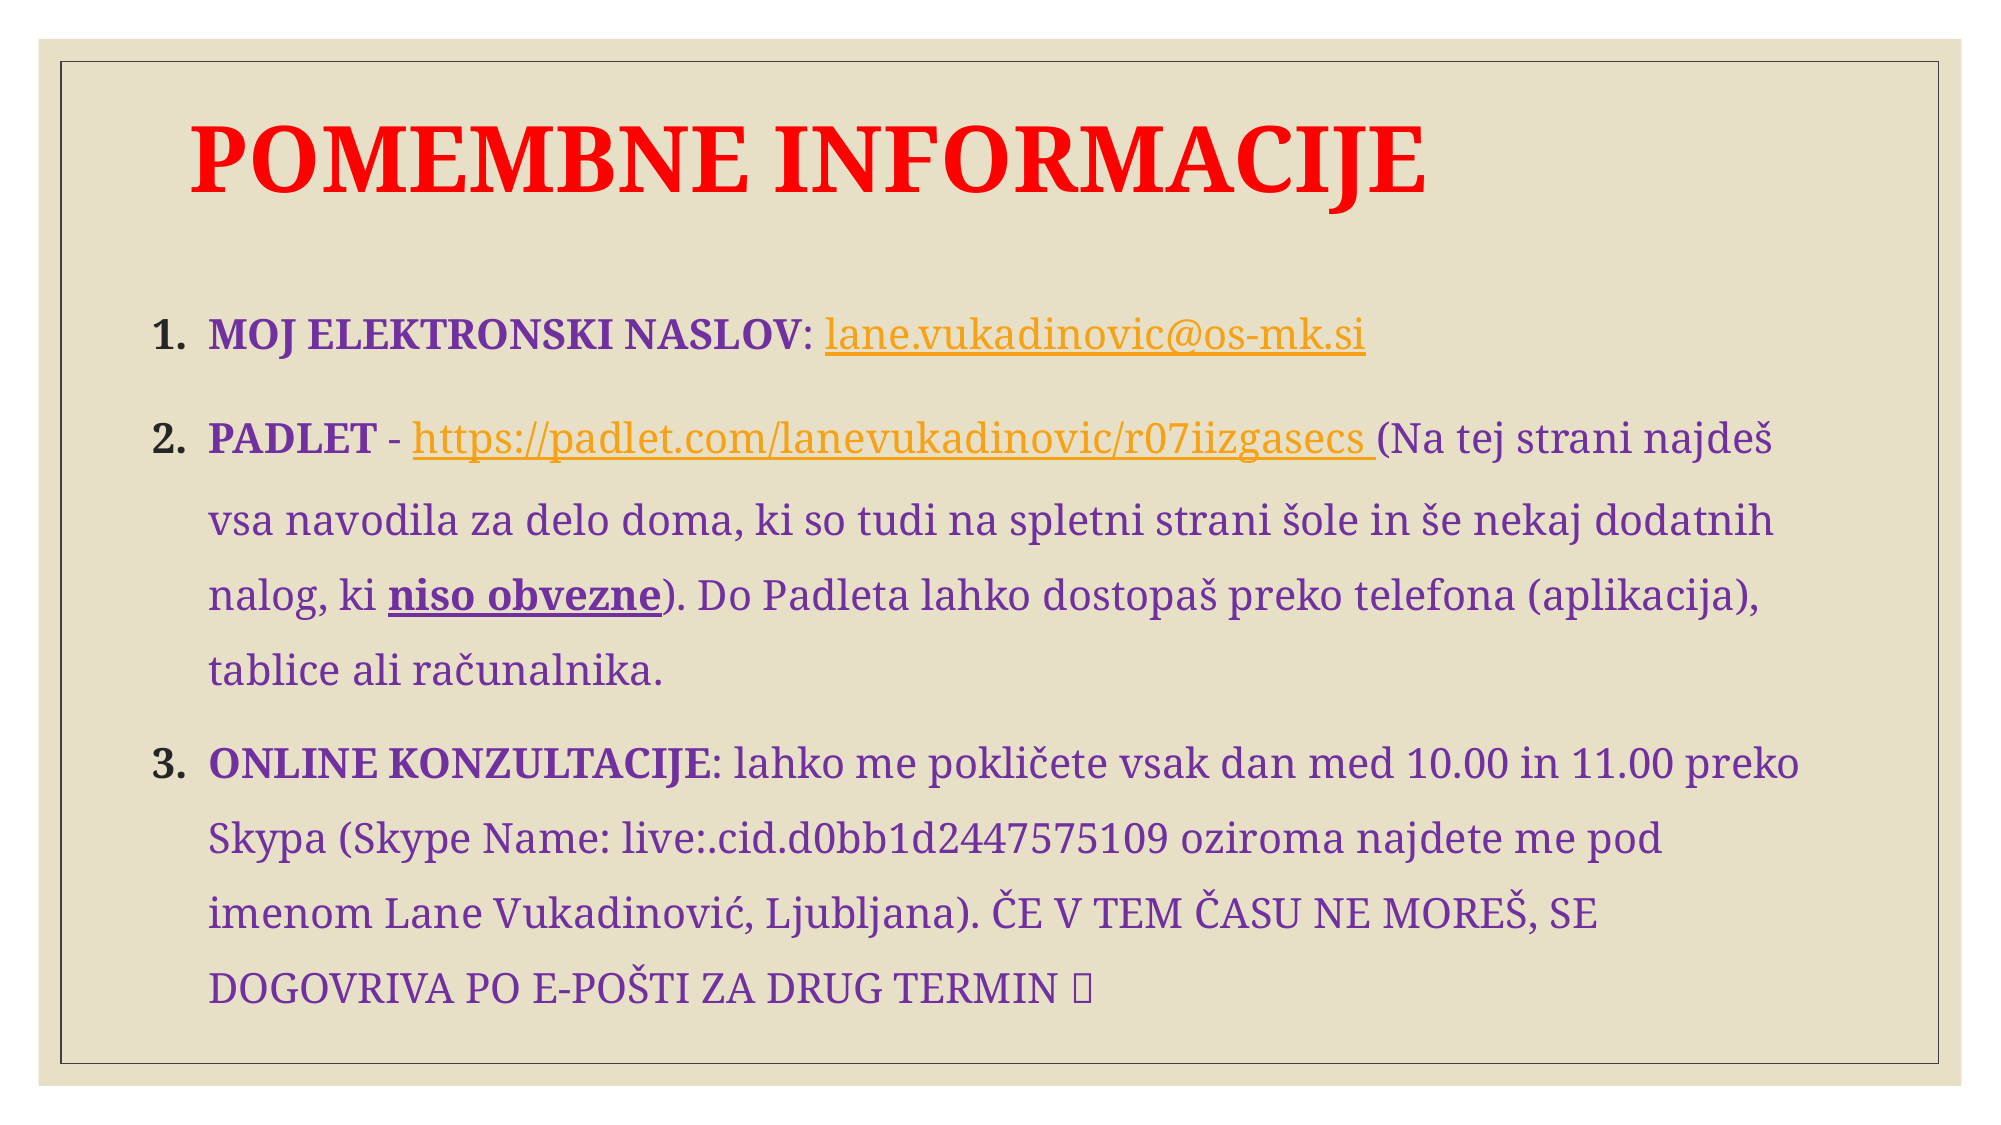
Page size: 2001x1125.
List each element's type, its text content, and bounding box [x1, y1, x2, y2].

list MOJ ELEKTRONSKI NASLOV: lane.vukadinovic@os-mk.si PADLET - https://padlet.com/lanevukadinovic/r07iizgasecs (Na tej strani najdeš vsa navodila za delo doma, ki so tudi na spletni strani šole in še nekaj dodatnih nalog, ki niso obvezne). Do Padleta lahko dostopaš preko telefona (aplikacija), tablice ali računalnika. ONLINE KONZULTACIJE: lahko me pokličete vsak dan med 10.00 in 11.00 preko Skypa (Skype Name: live:.cid.d0bb1d2447575109 oziroma najdete me pod imenom Lane Vukadinović, Ljubljana). ČE V TEM ČASU NE MOREŠ, SE DOGOVRIVA PO E-POŠTI ZA DRUG TERMIN  [137, 271, 1859, 1028]
title POMEMBNE INFORMACIJE [174, 105, 1825, 271]
